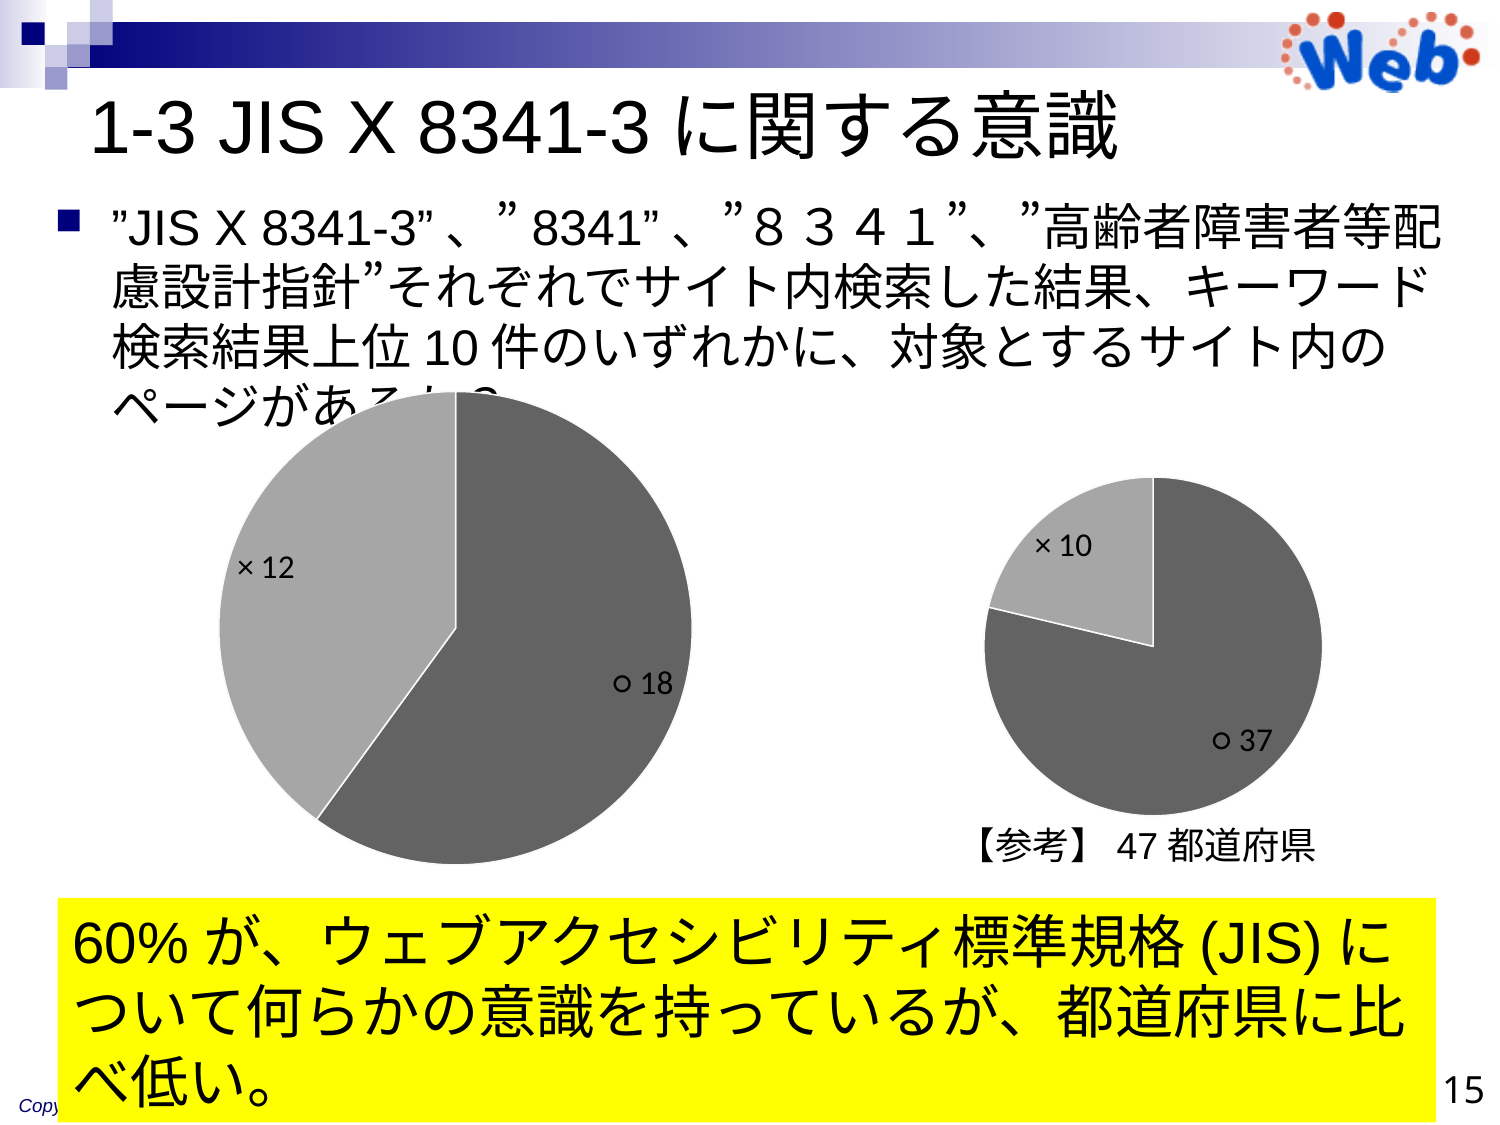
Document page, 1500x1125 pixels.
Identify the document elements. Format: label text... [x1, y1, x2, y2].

chart [899, 447, 1375, 824]
text_box 【参考】47都道府県 [935, 832, 1340, 875]
list ”JIS X 8341-3”、”8341”、”８３４１”、”高齢者障害者等配慮設計指針”それぞれでサイト内検索した結果、キーワード検索結果上位10件のいずれかに、対象とするサイト内のページがあるか？ [39, 188, 1469, 1125]
text_box 60%が、ウェブアクセシビリティ標準規格(JIS)について何らかの意識を持っているが、都道府県に比べ低い。 [57, 897, 1437, 1123]
picture [1281, 12, 1495, 93]
chart [57, 381, 854, 876]
title 1-3 JIS X 8341-3に関する意識 [73, 68, 1414, 179]
slide_number 15 [1149, 1049, 1500, 1125]
